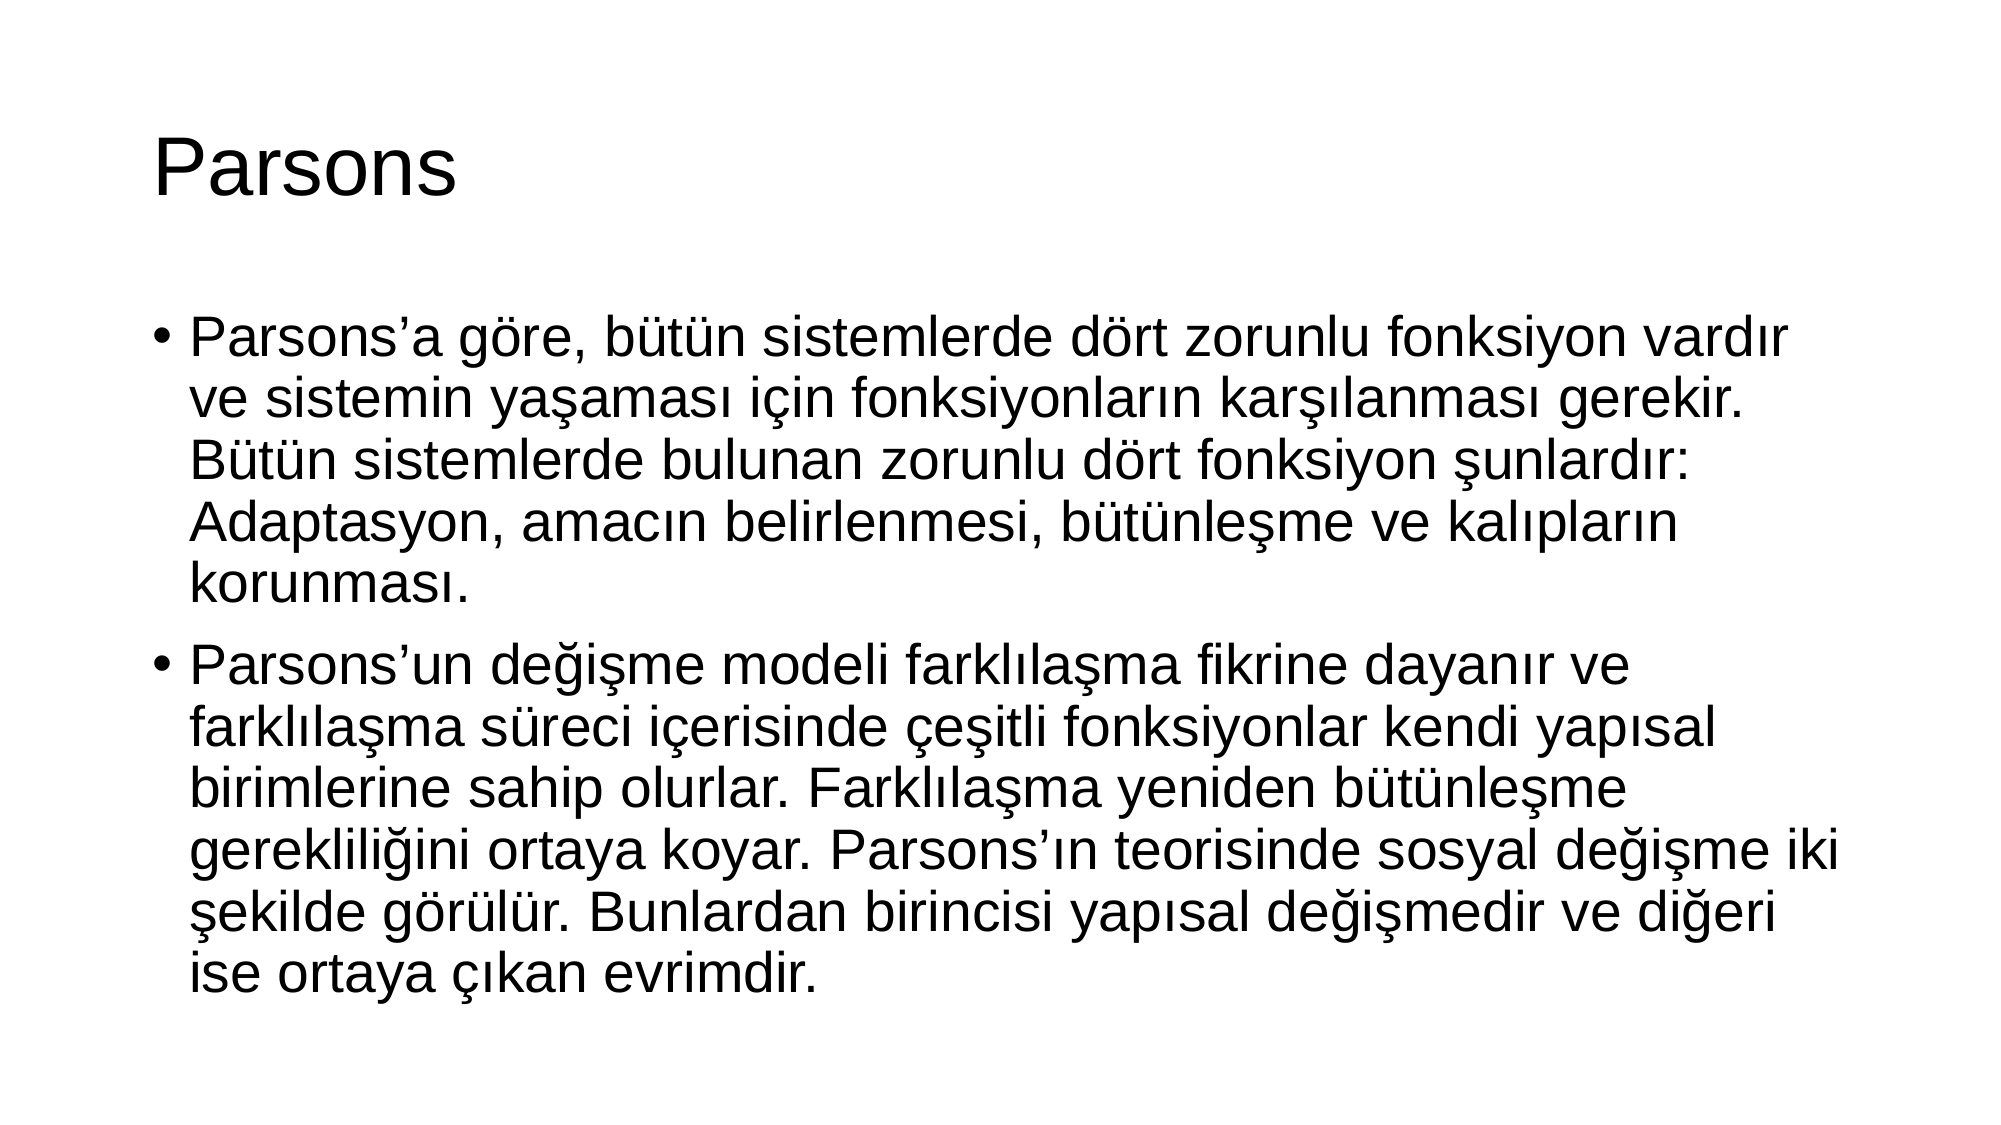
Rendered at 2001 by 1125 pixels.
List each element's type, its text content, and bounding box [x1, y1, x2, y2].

list Parsons’a göre, bütün sistemlerde dört zorunlu fonksiyon vardır ve sistemin yaşaması için fonksiyonların karşılanması gerekir. Bütün sistemlerde bulunan zorunlu dört fonksiyon şunlardır: Adaptasyon, amacın belirlenmesi, bütünleşme ve kalıpların korunması. Parsons’un değişme modeli farklılaşma fikrine dayanır ve farklılaşma süreci içerisinde çeşitli fonksiyonlar kendi yapısal birimlerine sahip olurlar. Farklılaşma yeniden bütünleşme gerekliliğini ortaya koyar. Parsons’ın teorisinde sosyal değişme iki şekilde görülür. Bunlardan birincisi yapısal değişmedir ve diğeri ise ortaya çıkan evrimdir. [137, 299, 1863, 1014]
title Parsons [137, 59, 1863, 278]
